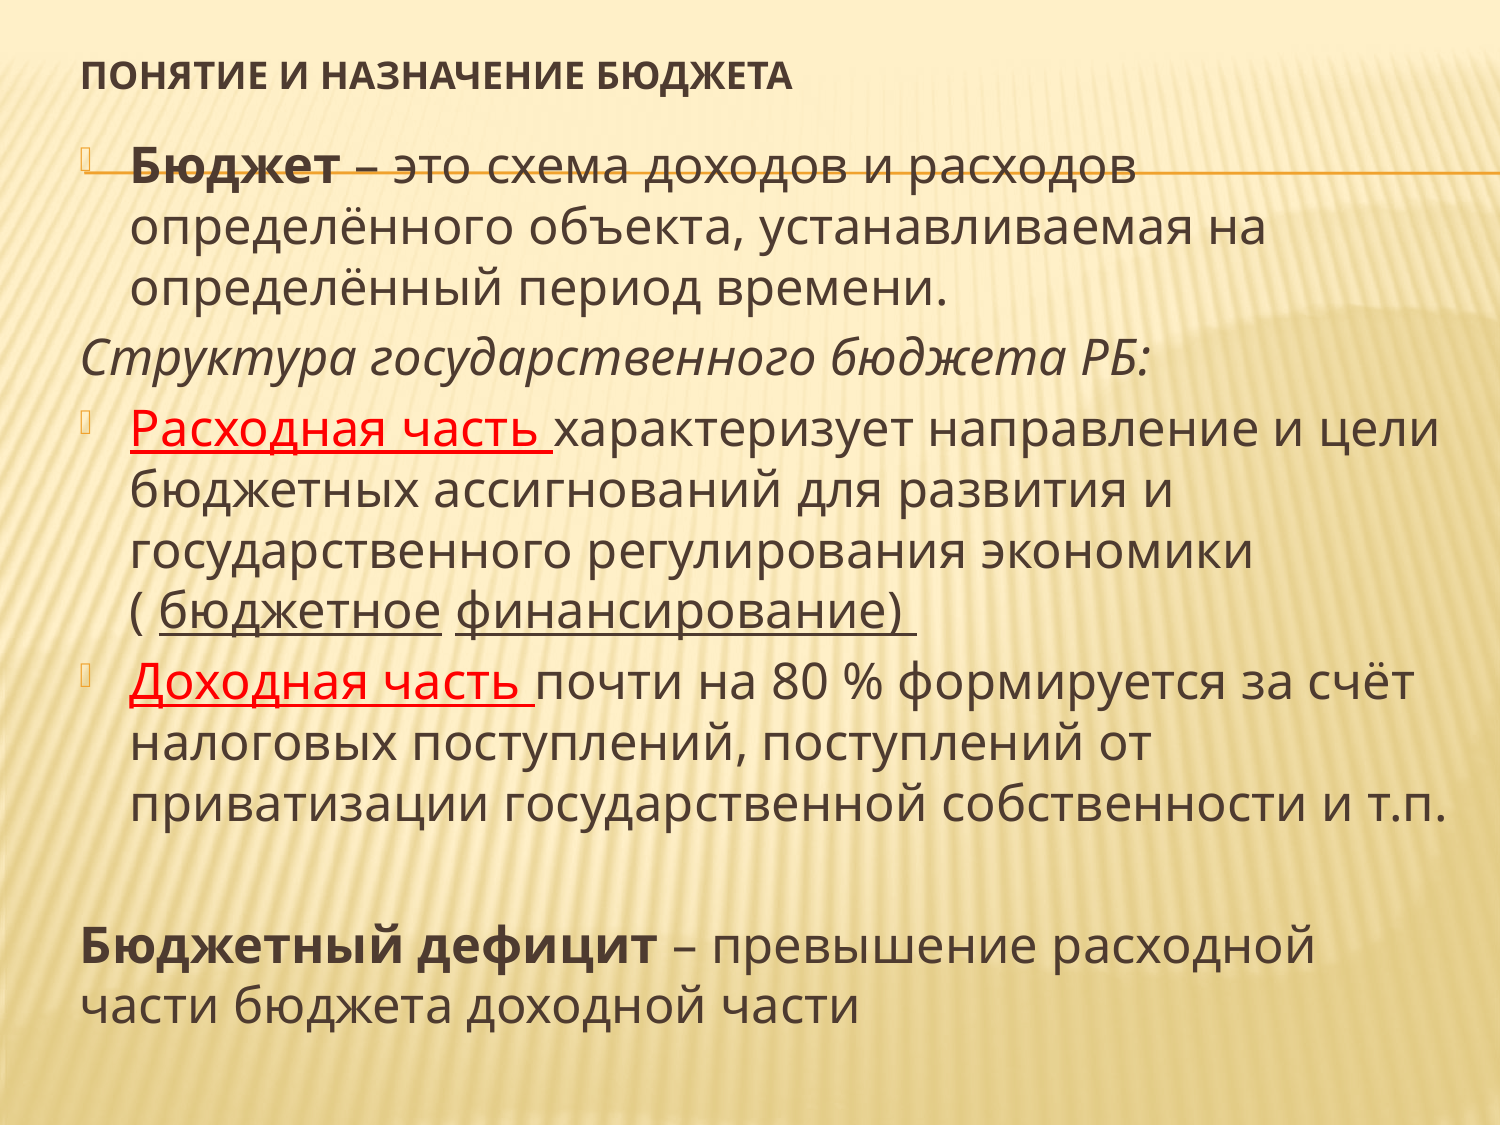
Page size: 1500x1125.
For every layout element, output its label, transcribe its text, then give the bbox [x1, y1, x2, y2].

list Бюджет – это схема доходов и расходов определённого объекта, устанавливаемая на определённый период времени. Структура государственного бюджета РБ: Расходная часть характеризует направление и цели бюджетных ассигнований для развития и государственного регулирования экономики ( бюджетное финансирование) Доходная часть почти на 80 % формируется за счёт налоговых поступлений, поступлений от приватизации государственной собственности и т.п. Бюджетный дефицит – превышение расходной части бюджета доходной части [64, 125, 1475, 1083]
title Понятие и назначение бюджета [64, 42, 1475, 105]
